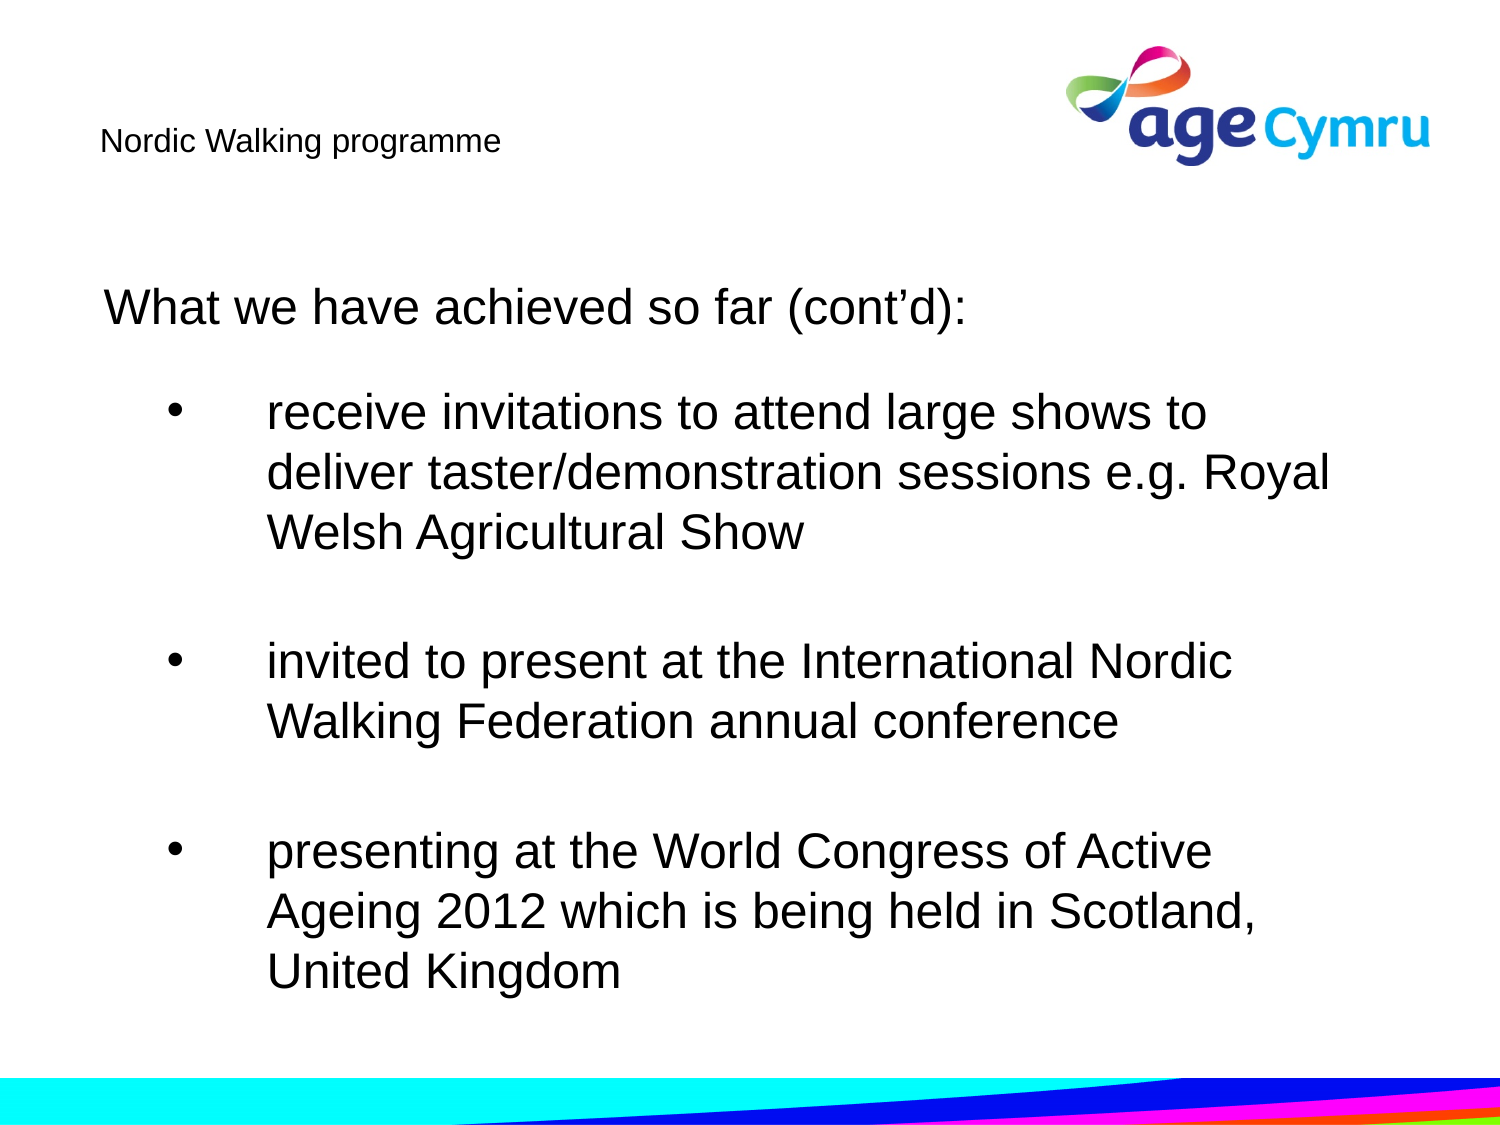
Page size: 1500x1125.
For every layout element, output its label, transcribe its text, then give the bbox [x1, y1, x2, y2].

list What we have achieved so far (cont’d): receive invitations to attend large shows to deliver taster/demonstration sessions e.g. Royal Welsh Agricultural Show invited to present at the International Nordic Walking Federation annual conference presenting at the World Congress of Active Ageing 2012 which is being held in Scotland, United Kingdom [76, 267, 1366, 1077]
title Nordic Walking programme [85, 45, 1436, 233]
picture [1066, 46, 1430, 167]
picture [0, 1077, 1500, 1125]
